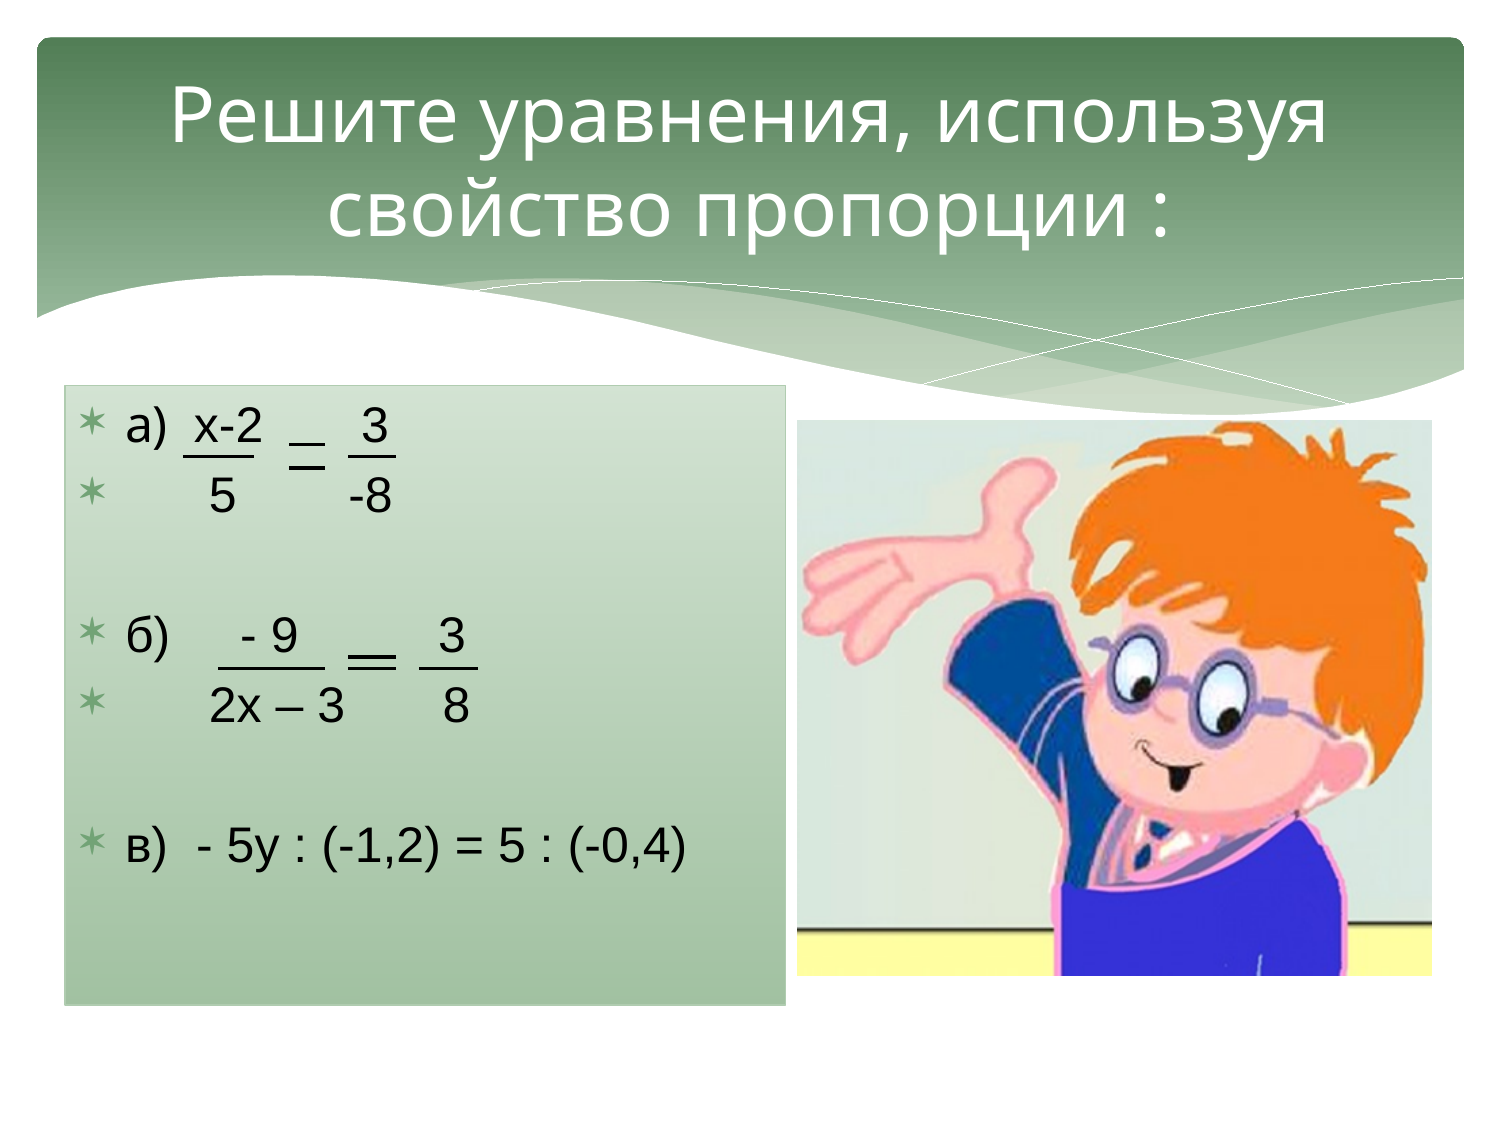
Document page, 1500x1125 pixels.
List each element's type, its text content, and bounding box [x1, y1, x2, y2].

title Решите уравнения, используя свойство пропорции : [75, 55, 1425, 261]
list а) х-2 3 5 -8 б) - 9 3 2х – 3 8 в) - 5у : (-1,2) = 5 : (-0,4) [64, 385, 786, 1006]
picture [796, 420, 1432, 977]
